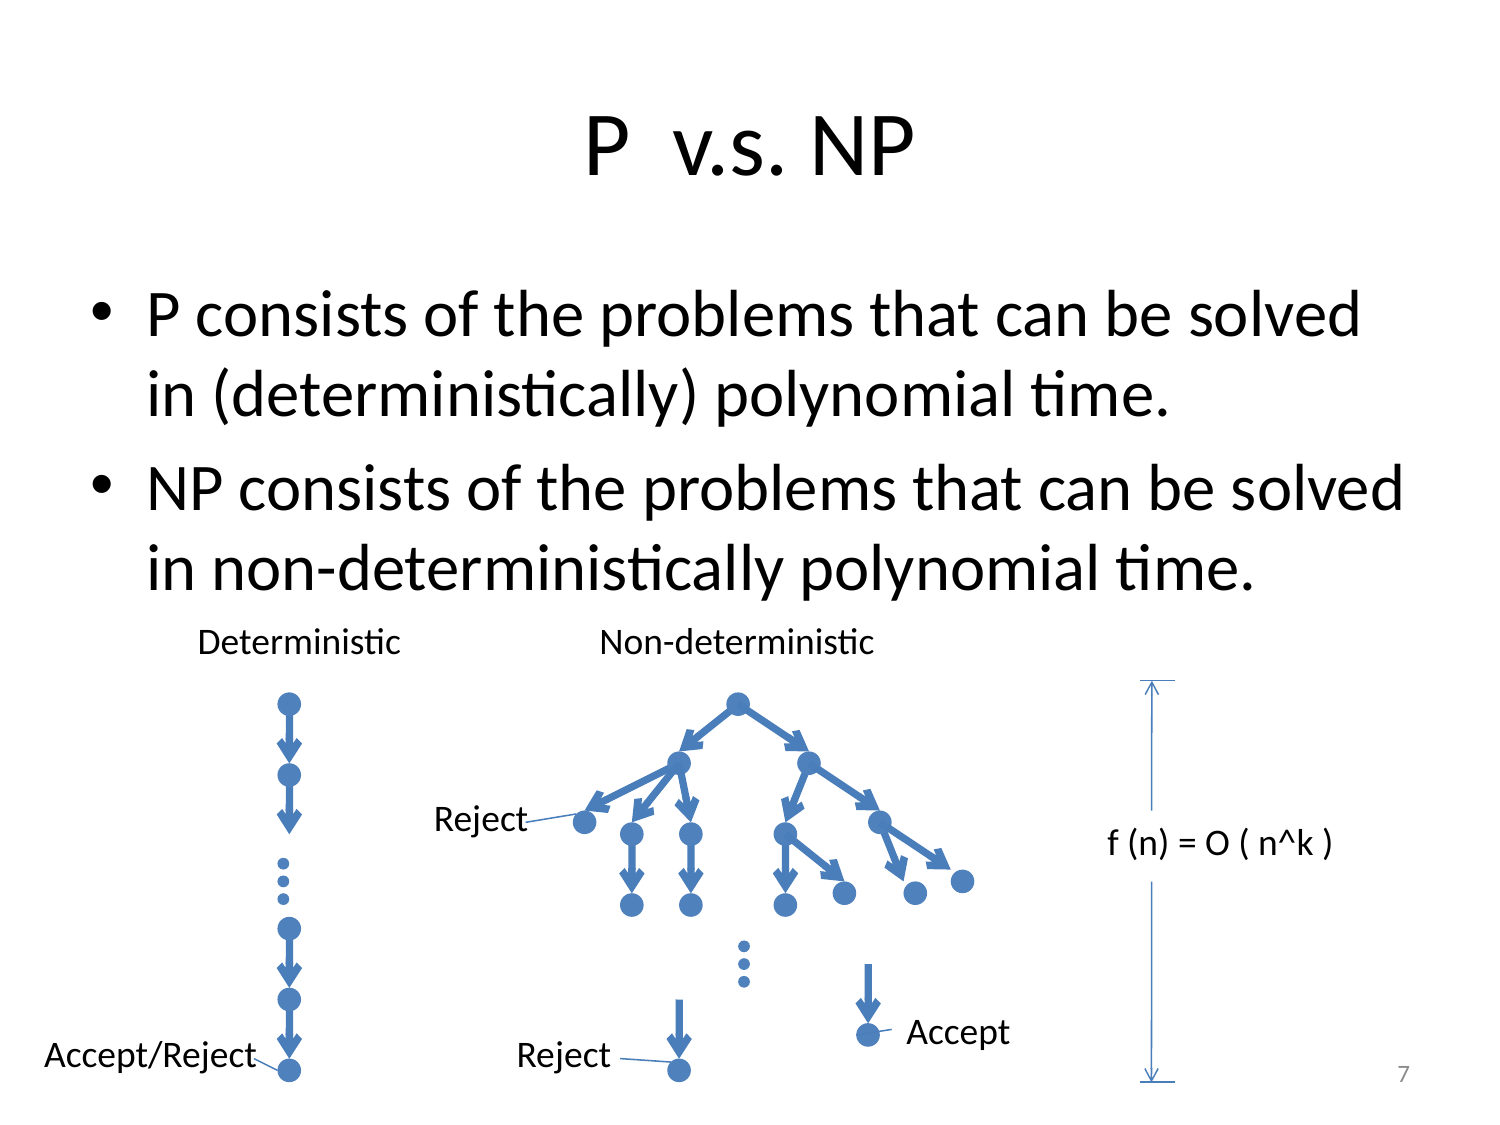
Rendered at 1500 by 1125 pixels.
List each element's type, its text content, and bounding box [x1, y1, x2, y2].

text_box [773, 822, 845, 894]
text_box Reject [501, 1023, 644, 1083]
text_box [277, 692, 302, 764]
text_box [277, 916, 302, 987]
text_box [901, 890, 930, 908]
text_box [546, 792, 556, 844]
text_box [737, 703, 810, 752]
text_box Accept/Reject [29, 1023, 302, 1083]
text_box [643, 1034, 648, 1086]
text_box Non-deterministic [584, 609, 904, 670]
text_box [724, 690, 752, 702]
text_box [277, 771, 302, 835]
text_box [676, 900, 705, 919]
text_box f (n) = O ( n^k ) [1092, 810, 1388, 871]
text_box Deterministic [182, 609, 420, 670]
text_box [737, 940, 751, 988]
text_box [855, 1029, 892, 1036]
slide_number 7 [1074, 1042, 1425, 1103]
text_box Reject [419, 786, 561, 847]
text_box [253, 1058, 278, 1071]
text_box Accept [891, 999, 1046, 1060]
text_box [855, 963, 881, 1029]
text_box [678, 822, 703, 894]
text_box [584, 751, 692, 823]
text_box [666, 999, 692, 1083]
text_box [570, 809, 595, 837]
list P consists of the problems that can be solved in (deterministically) polynomial time. NP consists of the problems that can be solved in non-deterministically polynomial time. [75, 262, 1425, 1005]
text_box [277, 987, 302, 1059]
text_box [867, 810, 951, 882]
text_box [833, 880, 859, 908]
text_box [678, 703, 736, 752]
text_box [771, 900, 800, 919]
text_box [277, 857, 290, 906]
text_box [619, 822, 644, 894]
text_box [950, 867, 977, 896]
text_box [617, 899, 646, 919]
title P v.s. NP [75, 45, 1425, 233]
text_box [625, 768, 686, 817]
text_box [785, 751, 881, 823]
